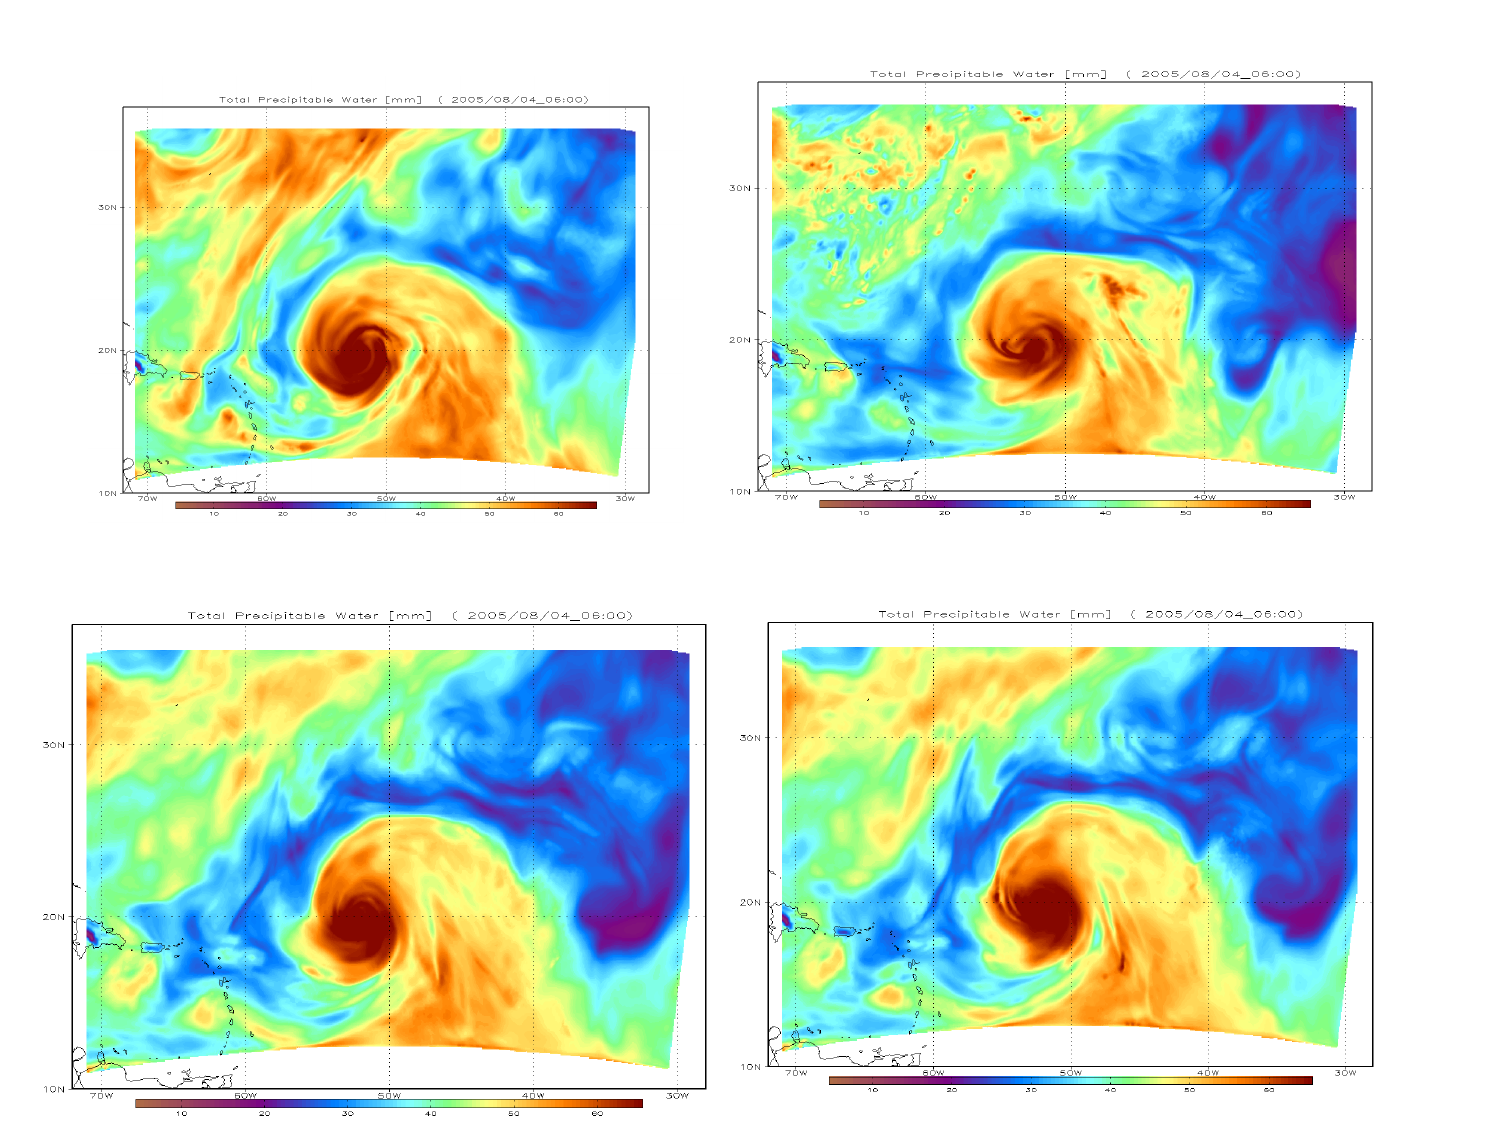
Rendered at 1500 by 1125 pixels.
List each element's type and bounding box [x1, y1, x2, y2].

list [0, 76, 711, 523]
picture [716, 49, 1413, 523]
picture [30, 586, 1413, 1125]
